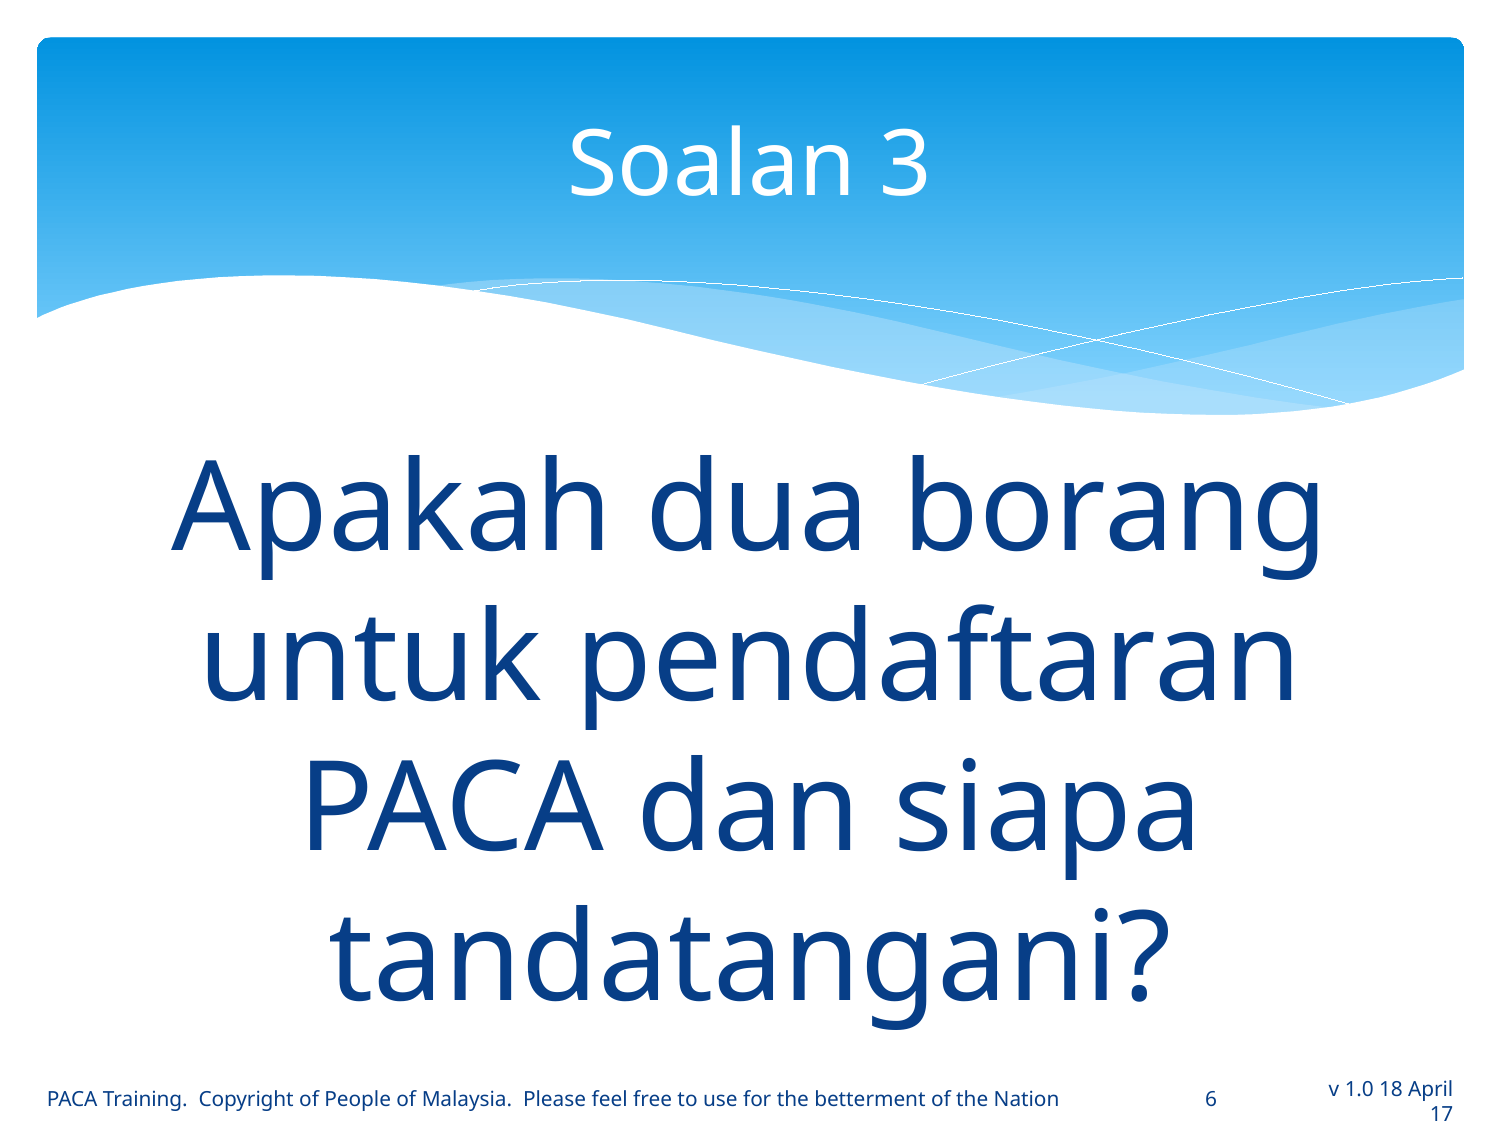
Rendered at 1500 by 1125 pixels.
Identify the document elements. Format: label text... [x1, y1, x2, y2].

footer PACA Training. Copyright of People of Malaysia. Please feel free to use for the betterment of the Nation [31, 1080, 1112, 1120]
list Apakah dua borang untuk pendaftaran PACA dan siapa tandatangani? [143, 417, 1359, 1081]
title Soalan 3 [75, 55, 1425, 261]
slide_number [1308, 1080, 1469, 1120]
slide_number 6 [1163, 1080, 1259, 1120]
